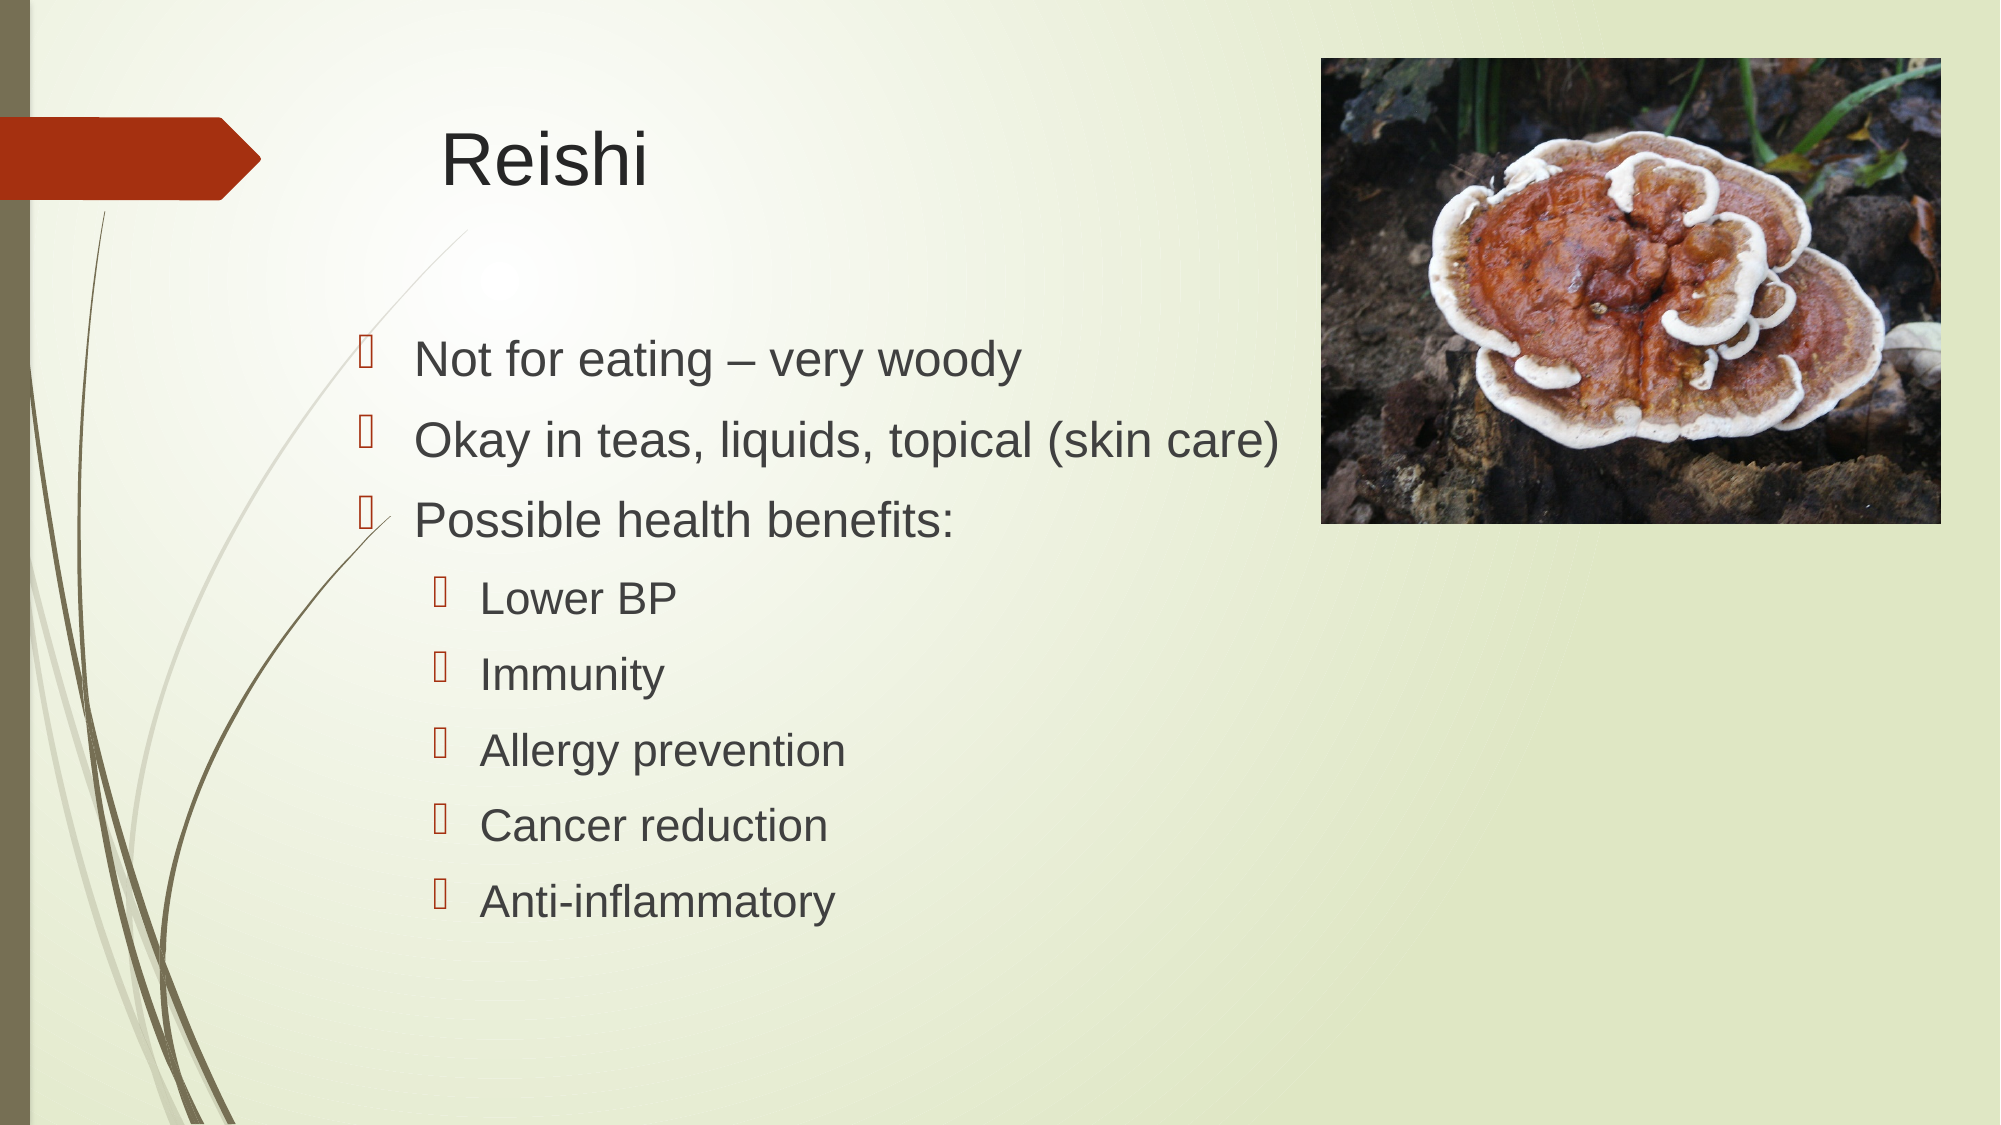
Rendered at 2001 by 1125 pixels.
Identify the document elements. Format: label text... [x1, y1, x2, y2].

picture [1321, 58, 1942, 524]
list Not for eating – very woody Okay in teas, liquids, topical (skin care) Possible health benefits: Lower BP Immunity Allergy prevention Cancer reduction Anti-inflammatory [342, 318, 1806, 939]
title Reishi [425, 102, 1316, 313]
